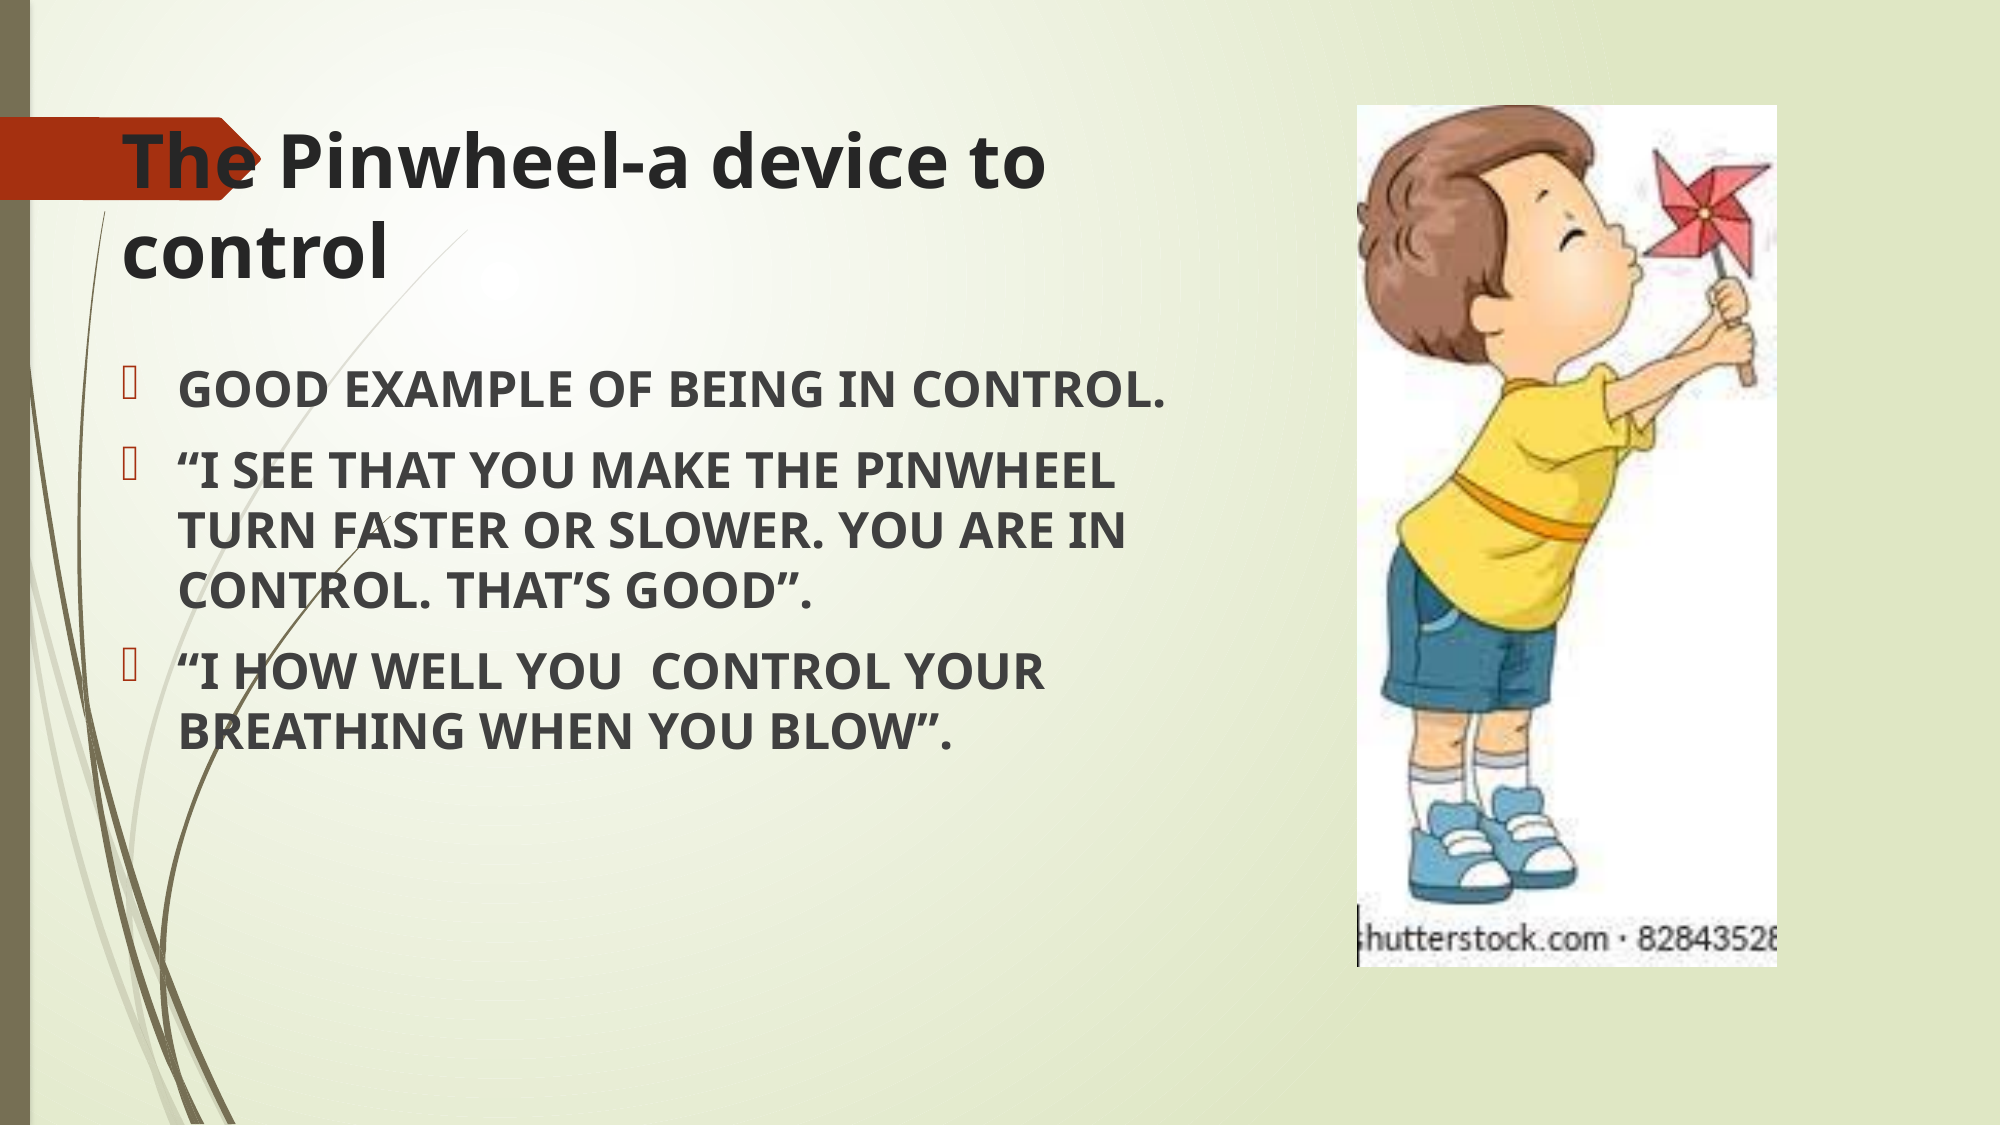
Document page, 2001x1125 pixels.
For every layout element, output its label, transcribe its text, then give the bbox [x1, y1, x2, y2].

picture [1357, 105, 1777, 967]
title The Pinwheel-a device to control [106, 105, 1185, 313]
list GOOD EXAMPLE OF BEING IN CONTROL. “I SEE THAT YOU MAKE THE PINWHEEL TURN FASTER OR SLOWER. YOU ARE IN CONTROL. THAT’S GOOD”. “I HOW WELL YOU CONTROL YOUR BREATHING WHEN YOU BLOW”. [106, 350, 1185, 967]
